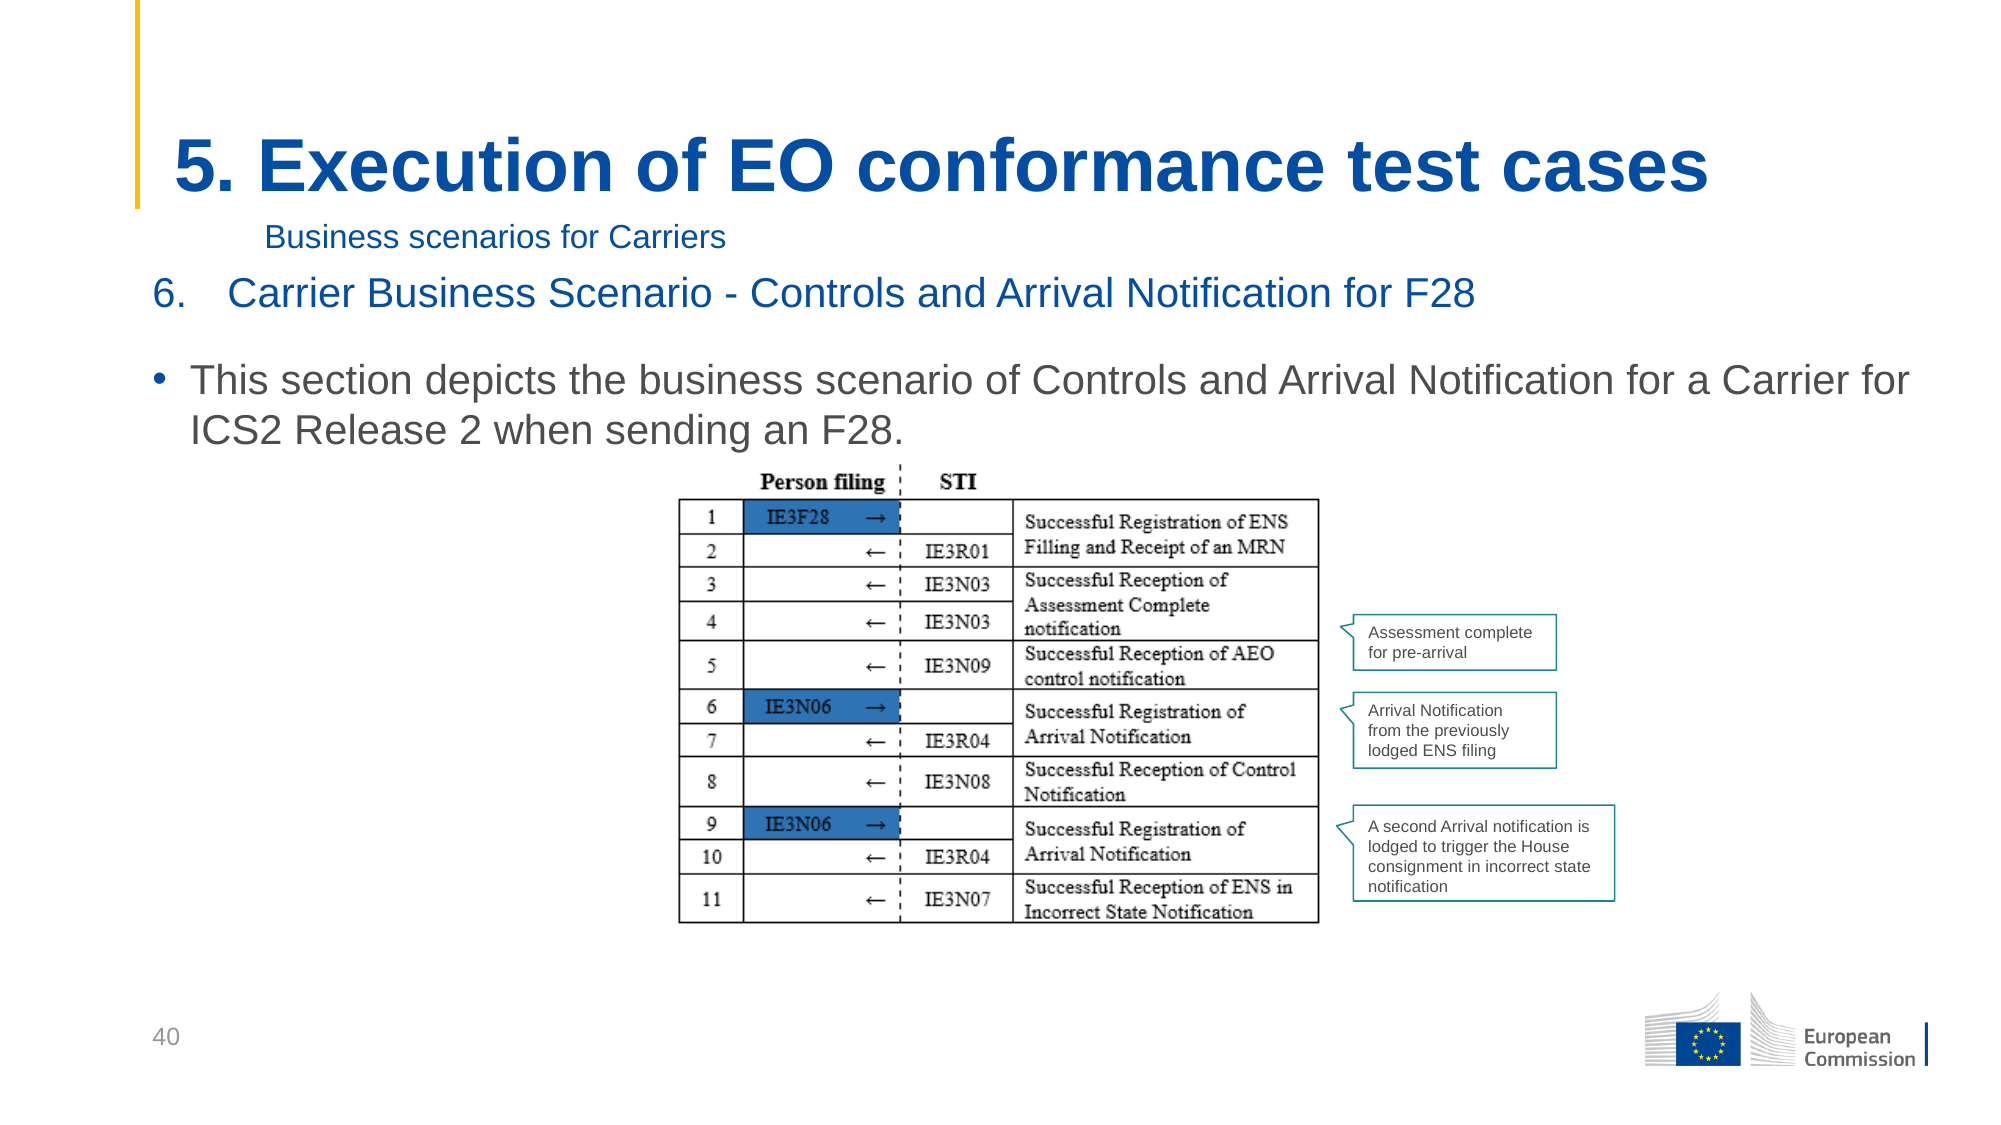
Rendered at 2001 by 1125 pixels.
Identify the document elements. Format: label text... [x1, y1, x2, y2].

slide_number 40 [137, 1005, 588, 1066]
title 5. Execution of EO conformance test cases [159, 79, 1885, 208]
picture [1645, 991, 1928, 1066]
text_box [1336, 821, 1353, 845]
text_box [1340, 614, 1557, 671]
text_box A second Arrival notification is lodged to trigger the House consignment in incorrect state notification [1353, 808, 1615, 904]
text_box Business scenarios for Carriers [249, 207, 1022, 308]
list Carrier Business Scenario - Controls and Arrival Notification for F28 This section depicts the business scenario of Controls and Arrival Notification for a Carrier for ICS2 Release 2 when sending an F28. [137, 258, 1927, 1002]
text_box Arrival Notification from the previously lodged ENS filing [1353, 692, 1541, 768]
text_box [1353, 692, 1557, 769]
picture [671, 463, 1329, 933]
text_box [1340, 705, 1353, 724]
